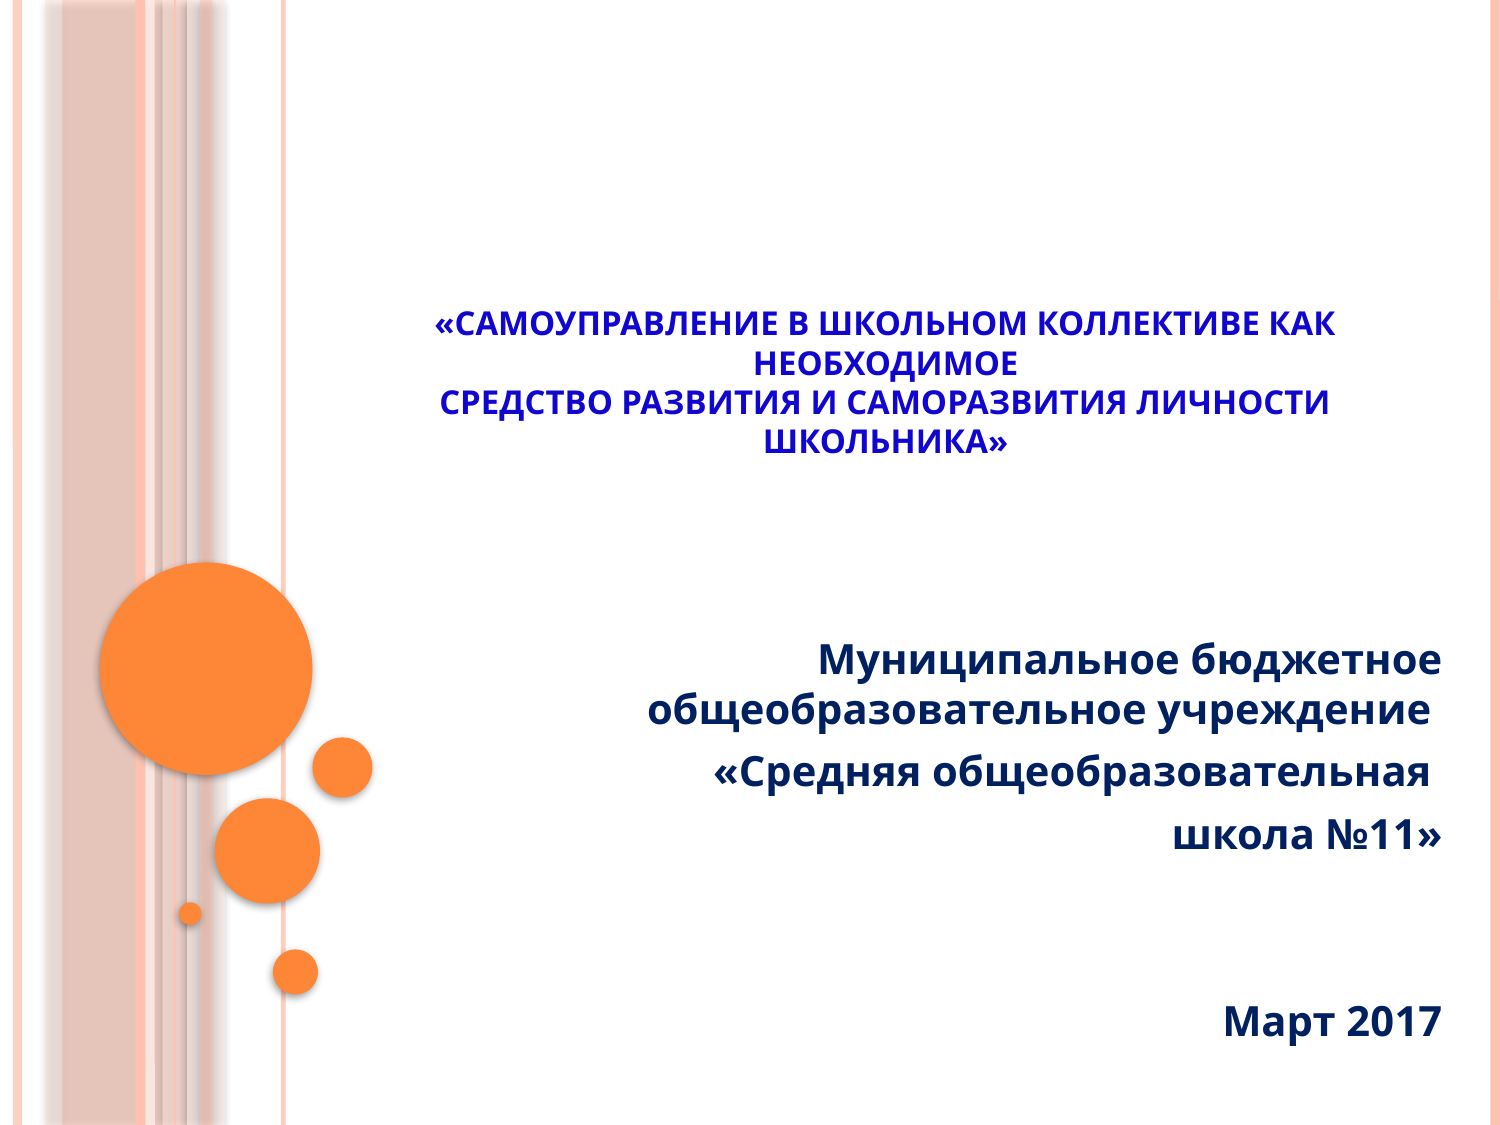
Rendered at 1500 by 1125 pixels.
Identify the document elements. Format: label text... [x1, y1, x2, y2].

subtitle Муниципальное бюджетное общеобразовательное учреждение «Средняя общеобразовательная школа №11» Март 2017 [407, 562, 1458, 850]
title «Самоуправление в школьном коллективе как необходимое средство развития и саморазвития личности школьника» [301, 30, 1471, 468]
